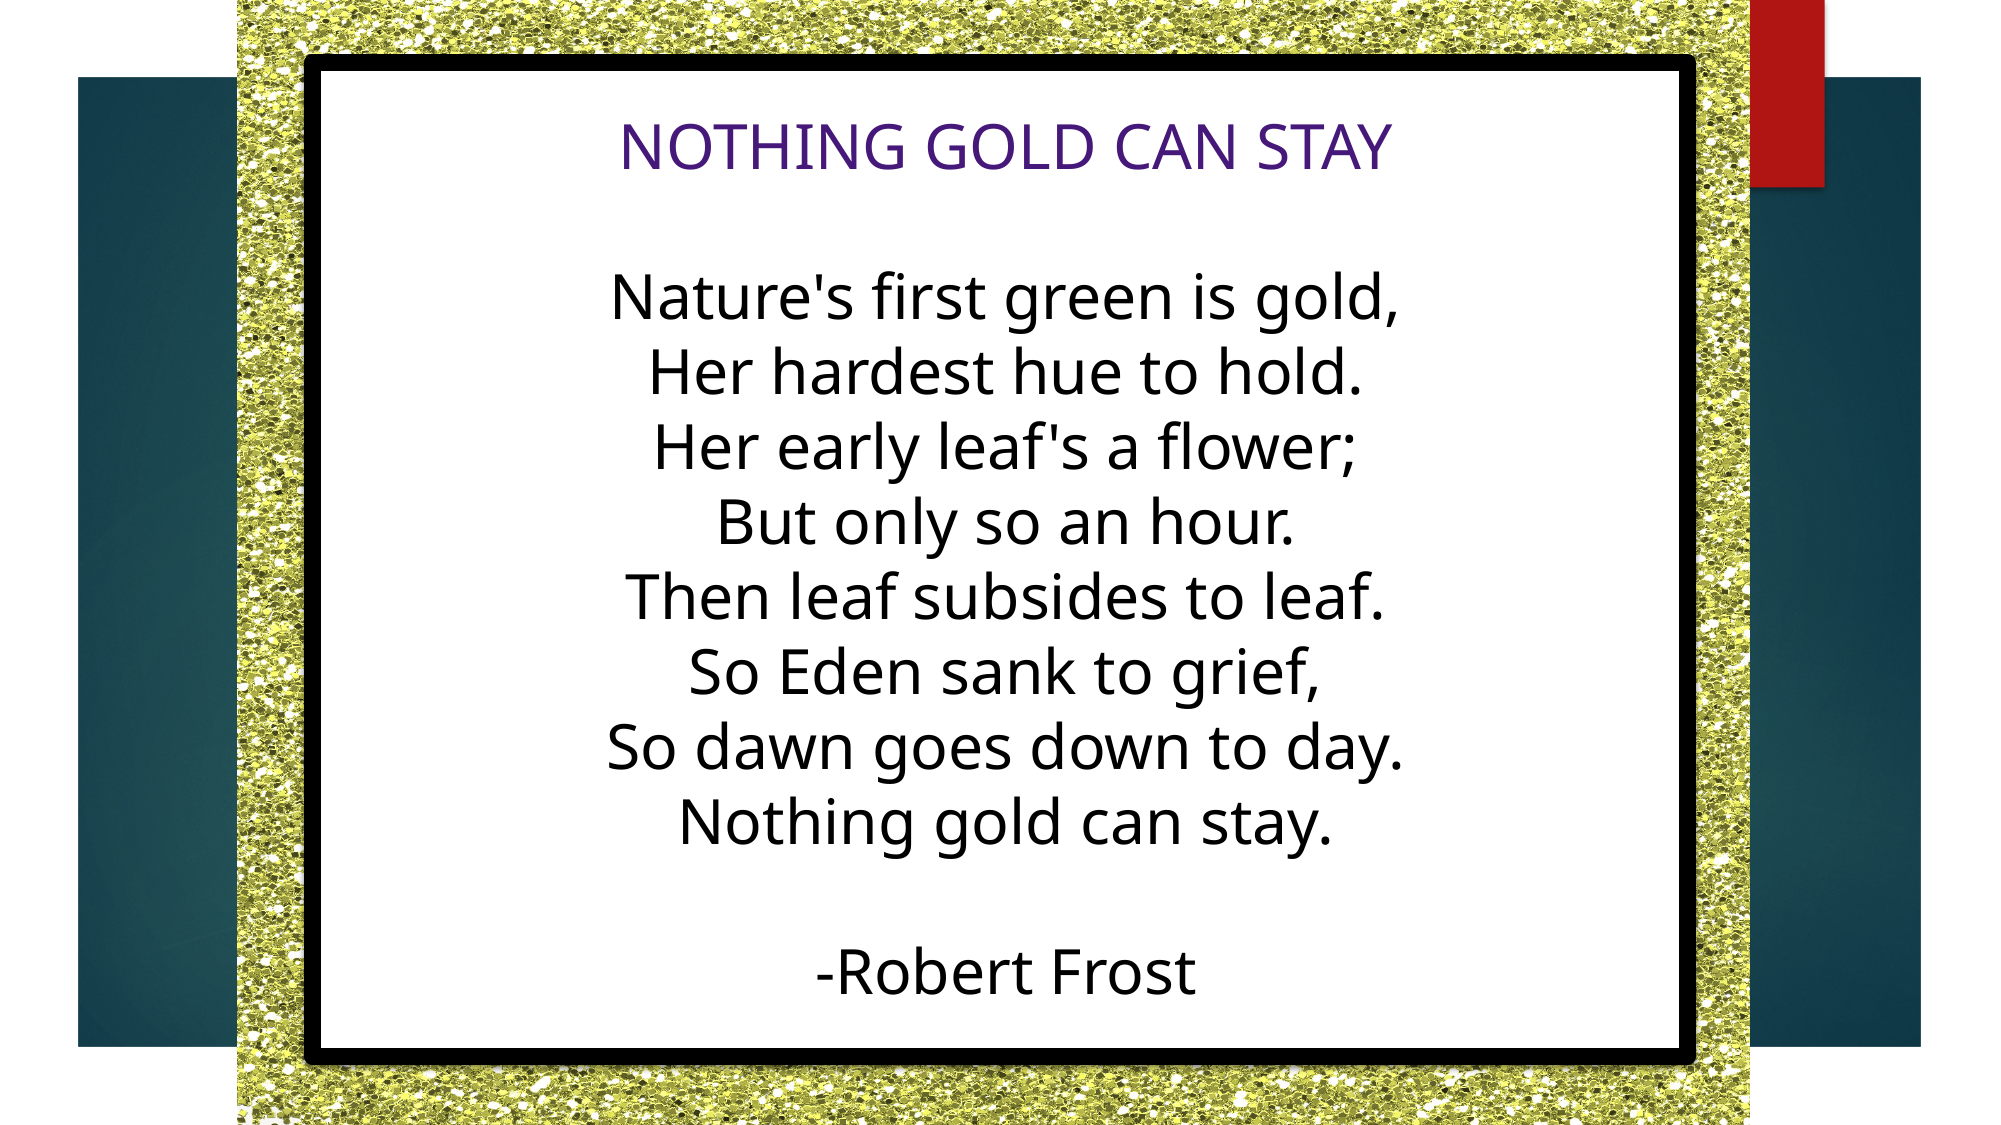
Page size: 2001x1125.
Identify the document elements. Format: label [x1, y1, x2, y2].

picture [237, 0, 1751, 1125]
